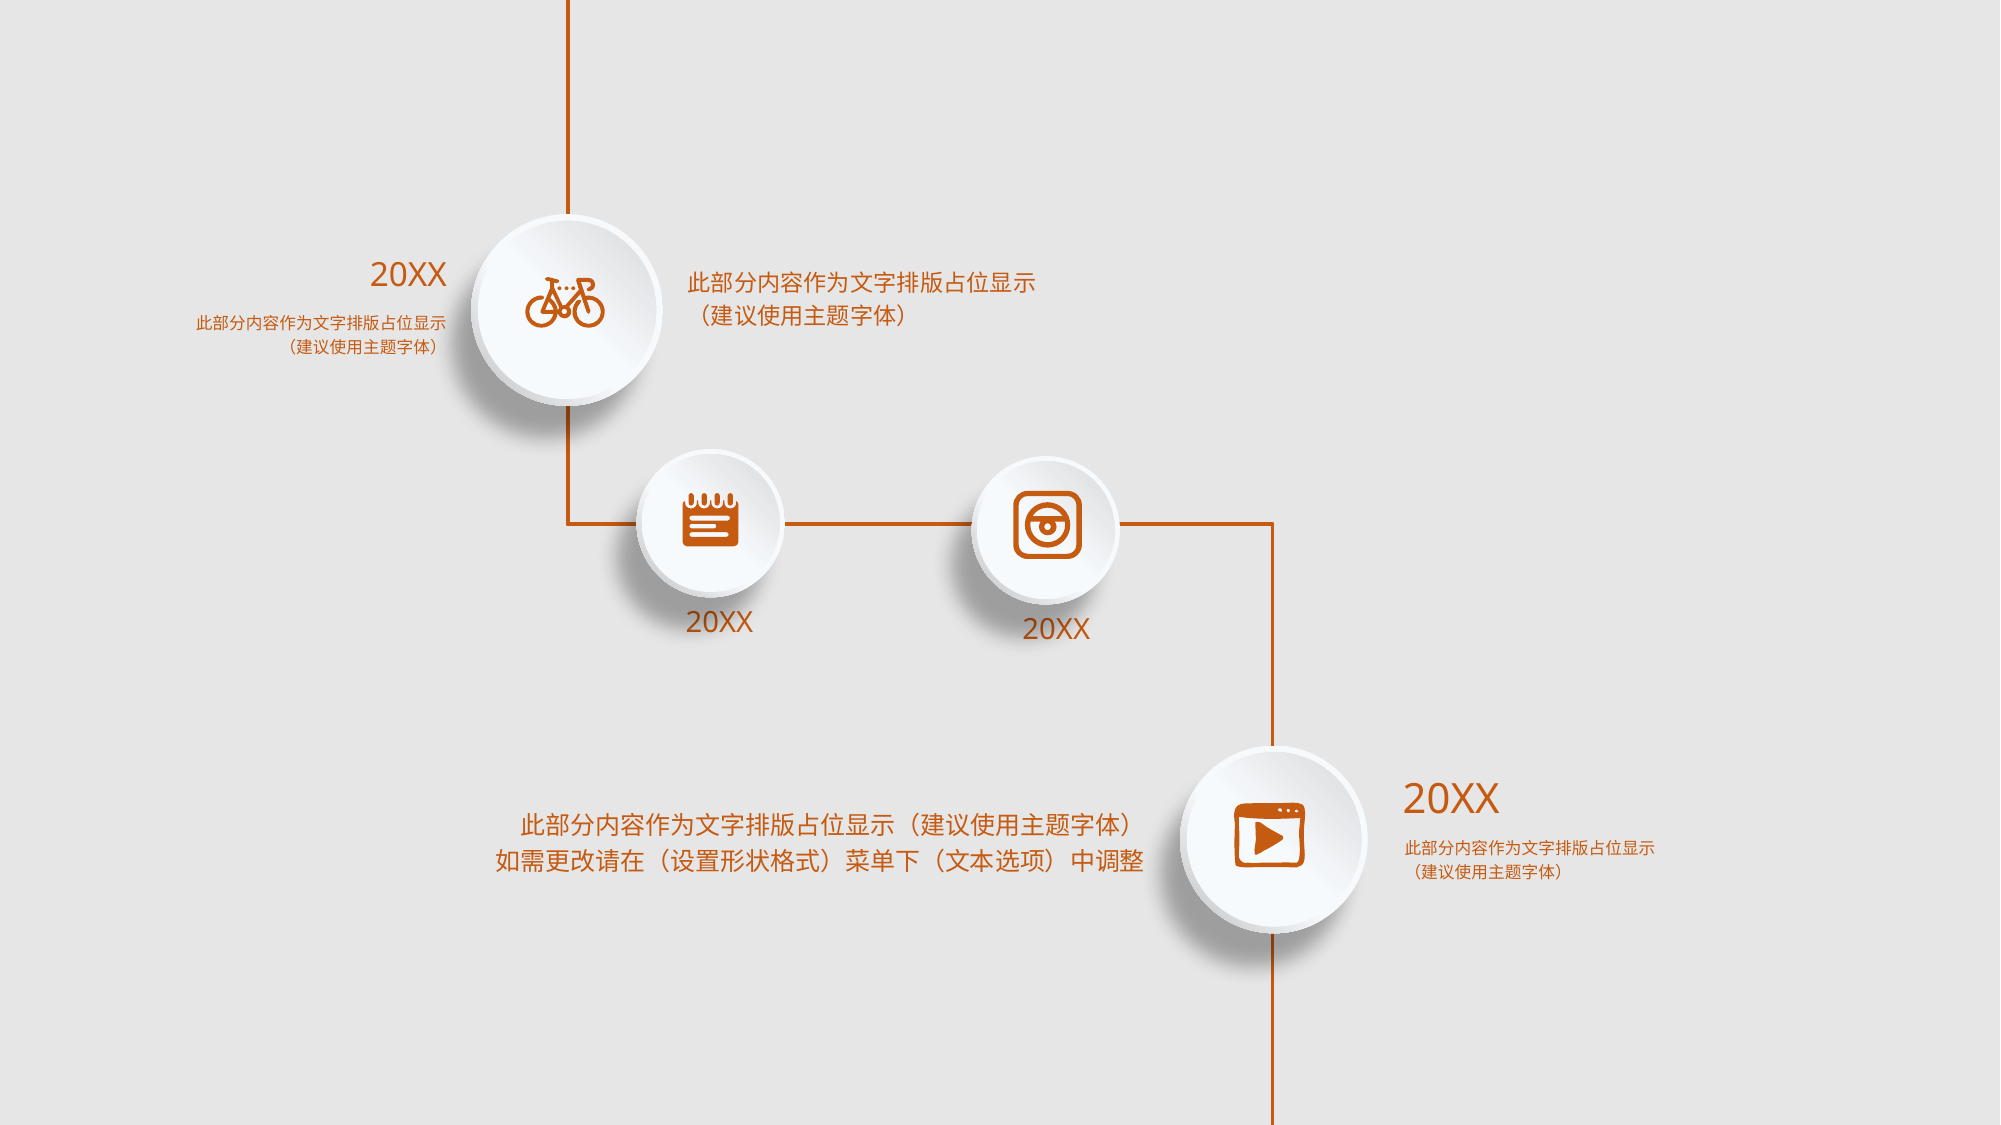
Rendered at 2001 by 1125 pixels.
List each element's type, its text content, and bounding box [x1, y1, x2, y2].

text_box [636, 448, 785, 598]
text_box 此部分内容作为文字排版占位显示 （建议使用主题字体） [1389, 826, 1714, 896]
text_box 此部分内容作为文字排版占位显示 （建议使用主题字体） [137, 298, 462, 369]
text_box 此部分内容作为文字排版占位显示（建议使用主题字体） 如需更改请在（设置形状格式）菜单下（文本选项）中调整 [471, 798, 1161, 881]
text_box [1180, 745, 1368, 934]
text_box 20XX [670, 617, 751, 646]
text_box 20XX [1007, 621, 1088, 654]
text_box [971, 456, 1120, 605]
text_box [471, 214, 663, 406]
text_box 此部分内容作为文字排版占位显示 （建议使用主题字体） [672, 254, 1126, 337]
text_box 20XX [1387, 768, 1487, 829]
text_box 20XX [375, 247, 462, 298]
